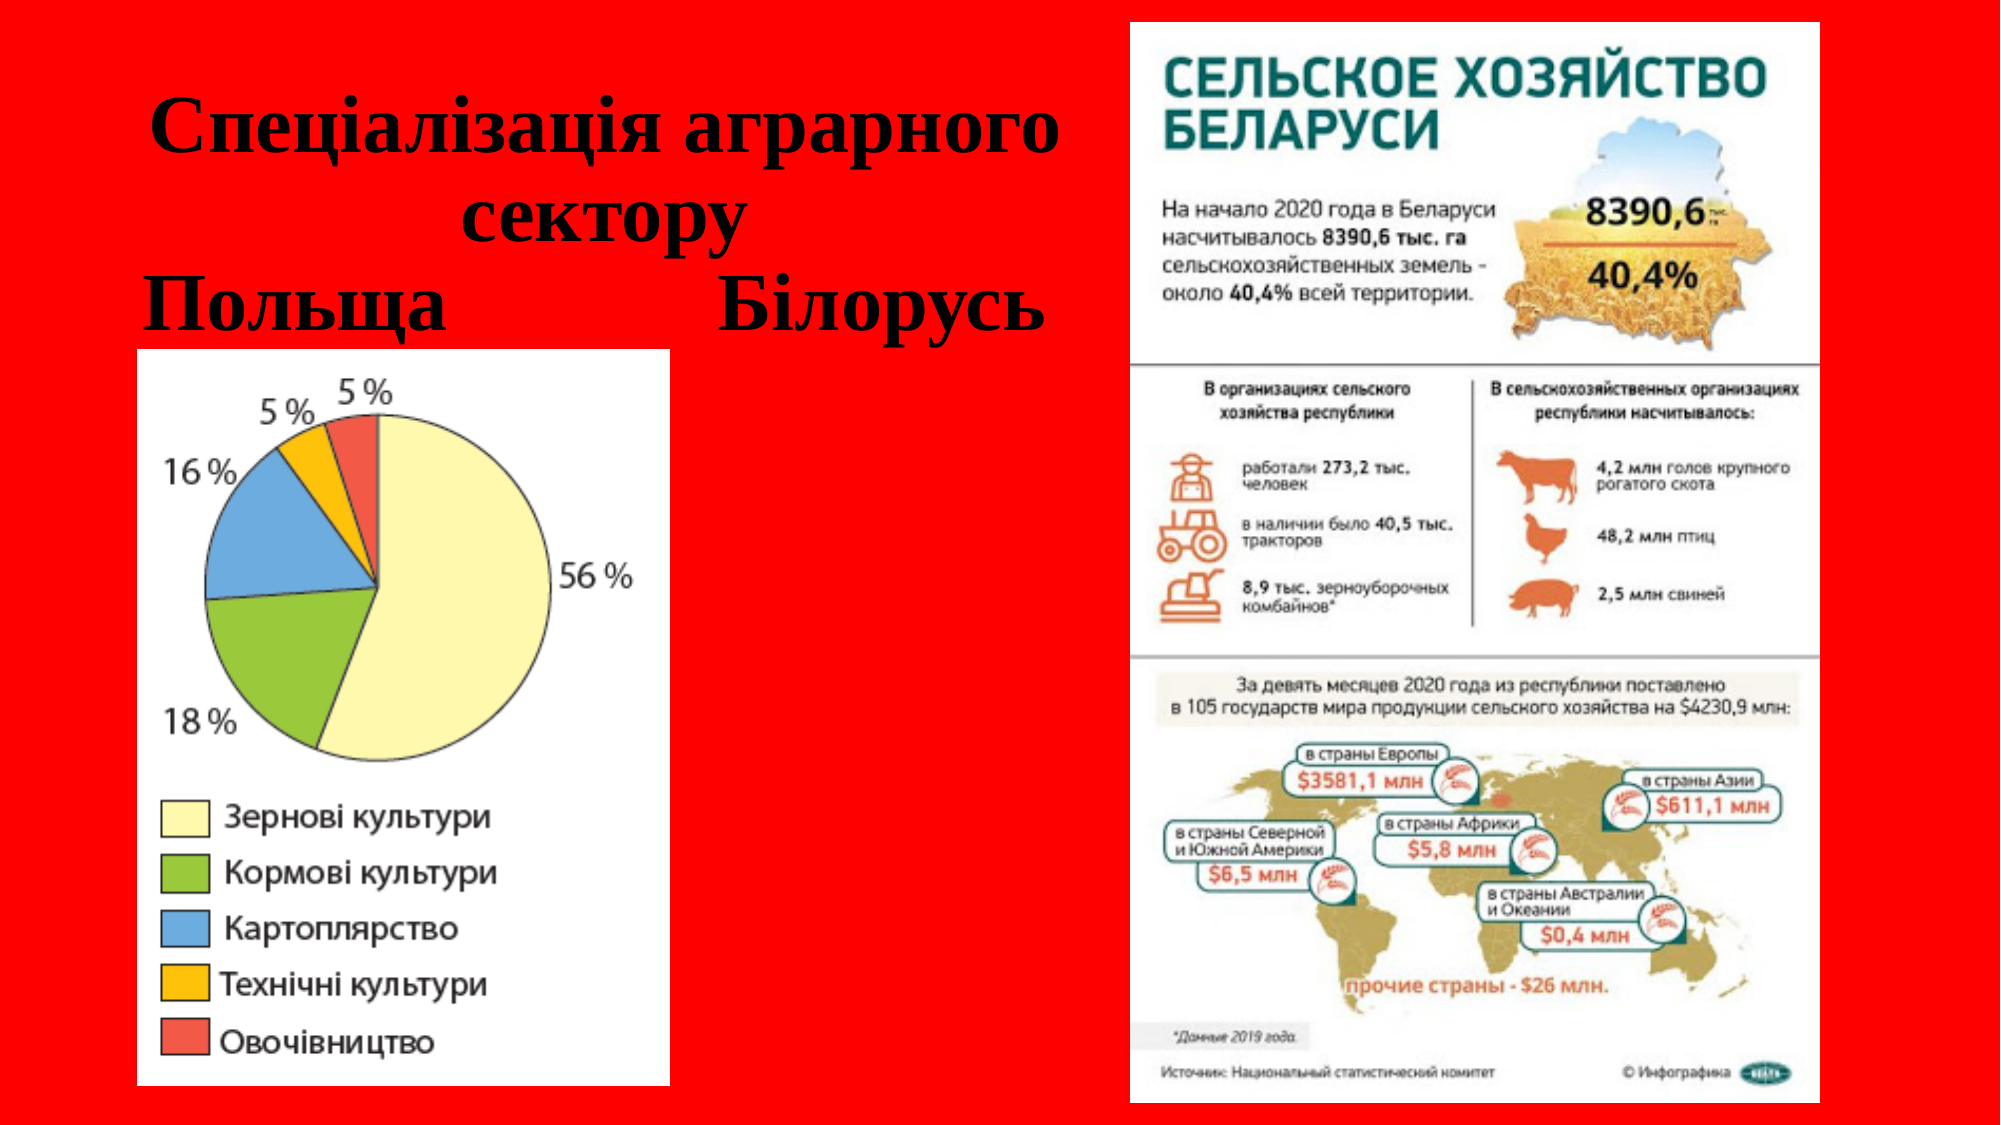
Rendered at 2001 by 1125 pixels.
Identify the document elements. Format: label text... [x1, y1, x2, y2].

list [137, 349, 670, 1086]
picture [1130, 22, 1820, 1103]
title Спеціалізація аграрного сектору Польща Білорусь [117, 59, 1093, 370]
